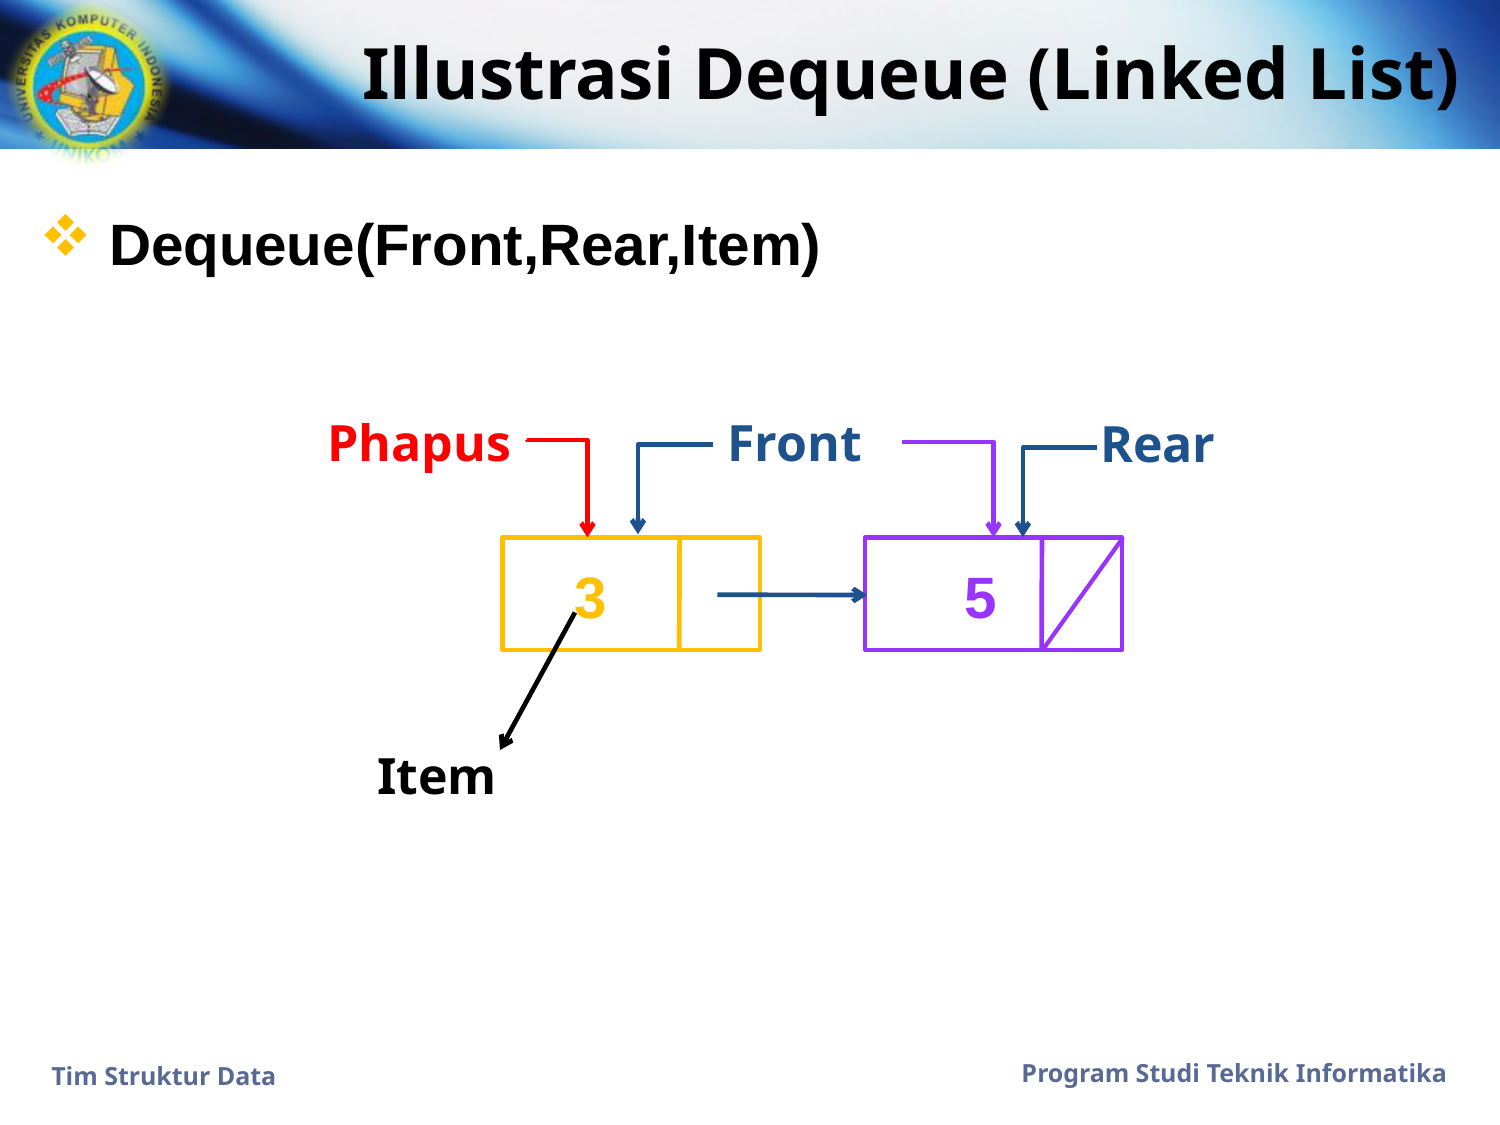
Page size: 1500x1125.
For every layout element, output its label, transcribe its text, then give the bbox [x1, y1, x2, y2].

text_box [901, 442, 994, 538]
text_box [468, 643, 607, 719]
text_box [526, 439, 588, 538]
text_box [1022, 447, 1098, 538]
footer Program Studi Teknik Informatika [912, 1049, 1463, 1125]
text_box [502, 537, 761, 651]
text_box Item [362, 737, 600, 813]
slide_number Tim Struktur Data [35, 1052, 488, 1106]
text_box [864, 537, 1123, 651]
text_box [637, 444, 713, 535]
text_box Dequeue(Front,Rear,Item) [24, 200, 863, 285]
text_box Rear [1085, 404, 1275, 480]
picture [0, 0, 1500, 176]
text_box Phapus [312, 404, 550, 479]
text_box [1026, 553, 1140, 635]
title Illustrasi Dequeue (Linked List) [185, 24, 1476, 118]
text_box Front [712, 404, 902, 480]
